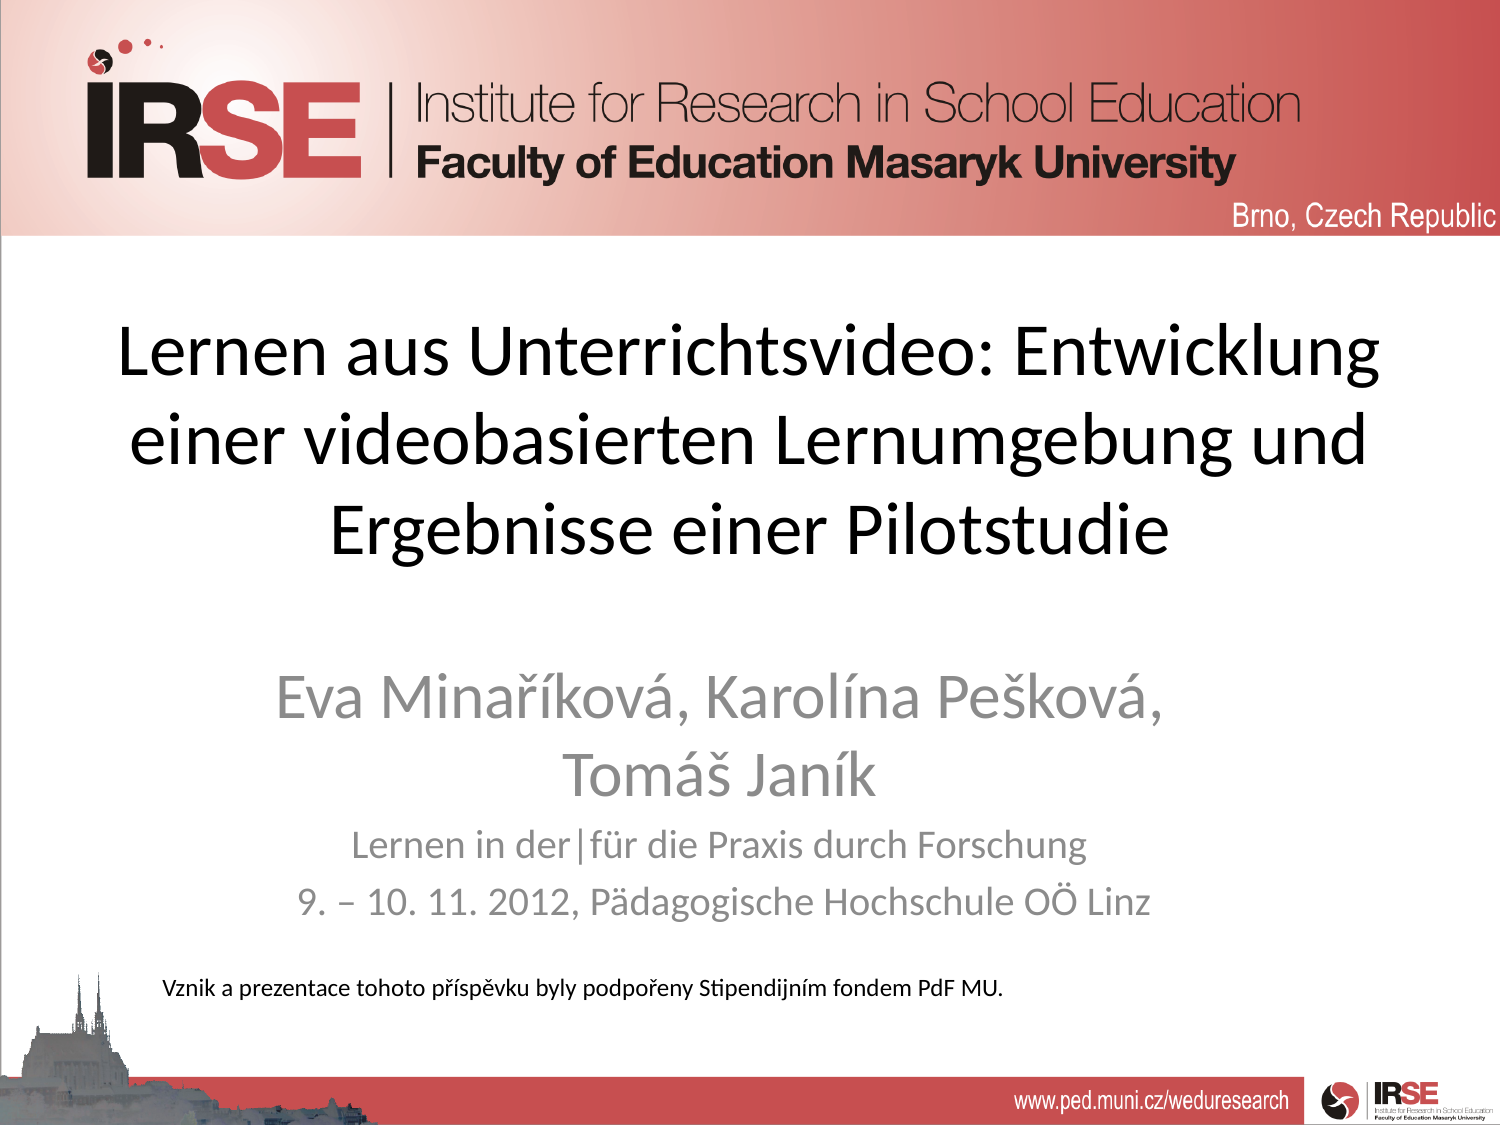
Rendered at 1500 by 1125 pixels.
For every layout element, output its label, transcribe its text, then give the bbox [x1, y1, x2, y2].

title Lernen aus Unterrichtsvideo: Entwicklung einer videobasierten Lernumgebung und Ergebnisse einer Pilotstudie [41, 314, 1459, 556]
picture [0, 0, 1500, 1125]
text_box Vznik a prezentace tohoto příspěvku byly podpořeny Stipendijním fondem PdF MU. [147, 964, 1353, 1009]
subtitle Eva Minaříková, Karolína Pešková, Tomáš Janík Lernen in der|für die Praxis durch Forschung 9. – 10. 11. 2012, Pädagogische Hochschule OÖ Linz [194, 645, 1245, 933]
